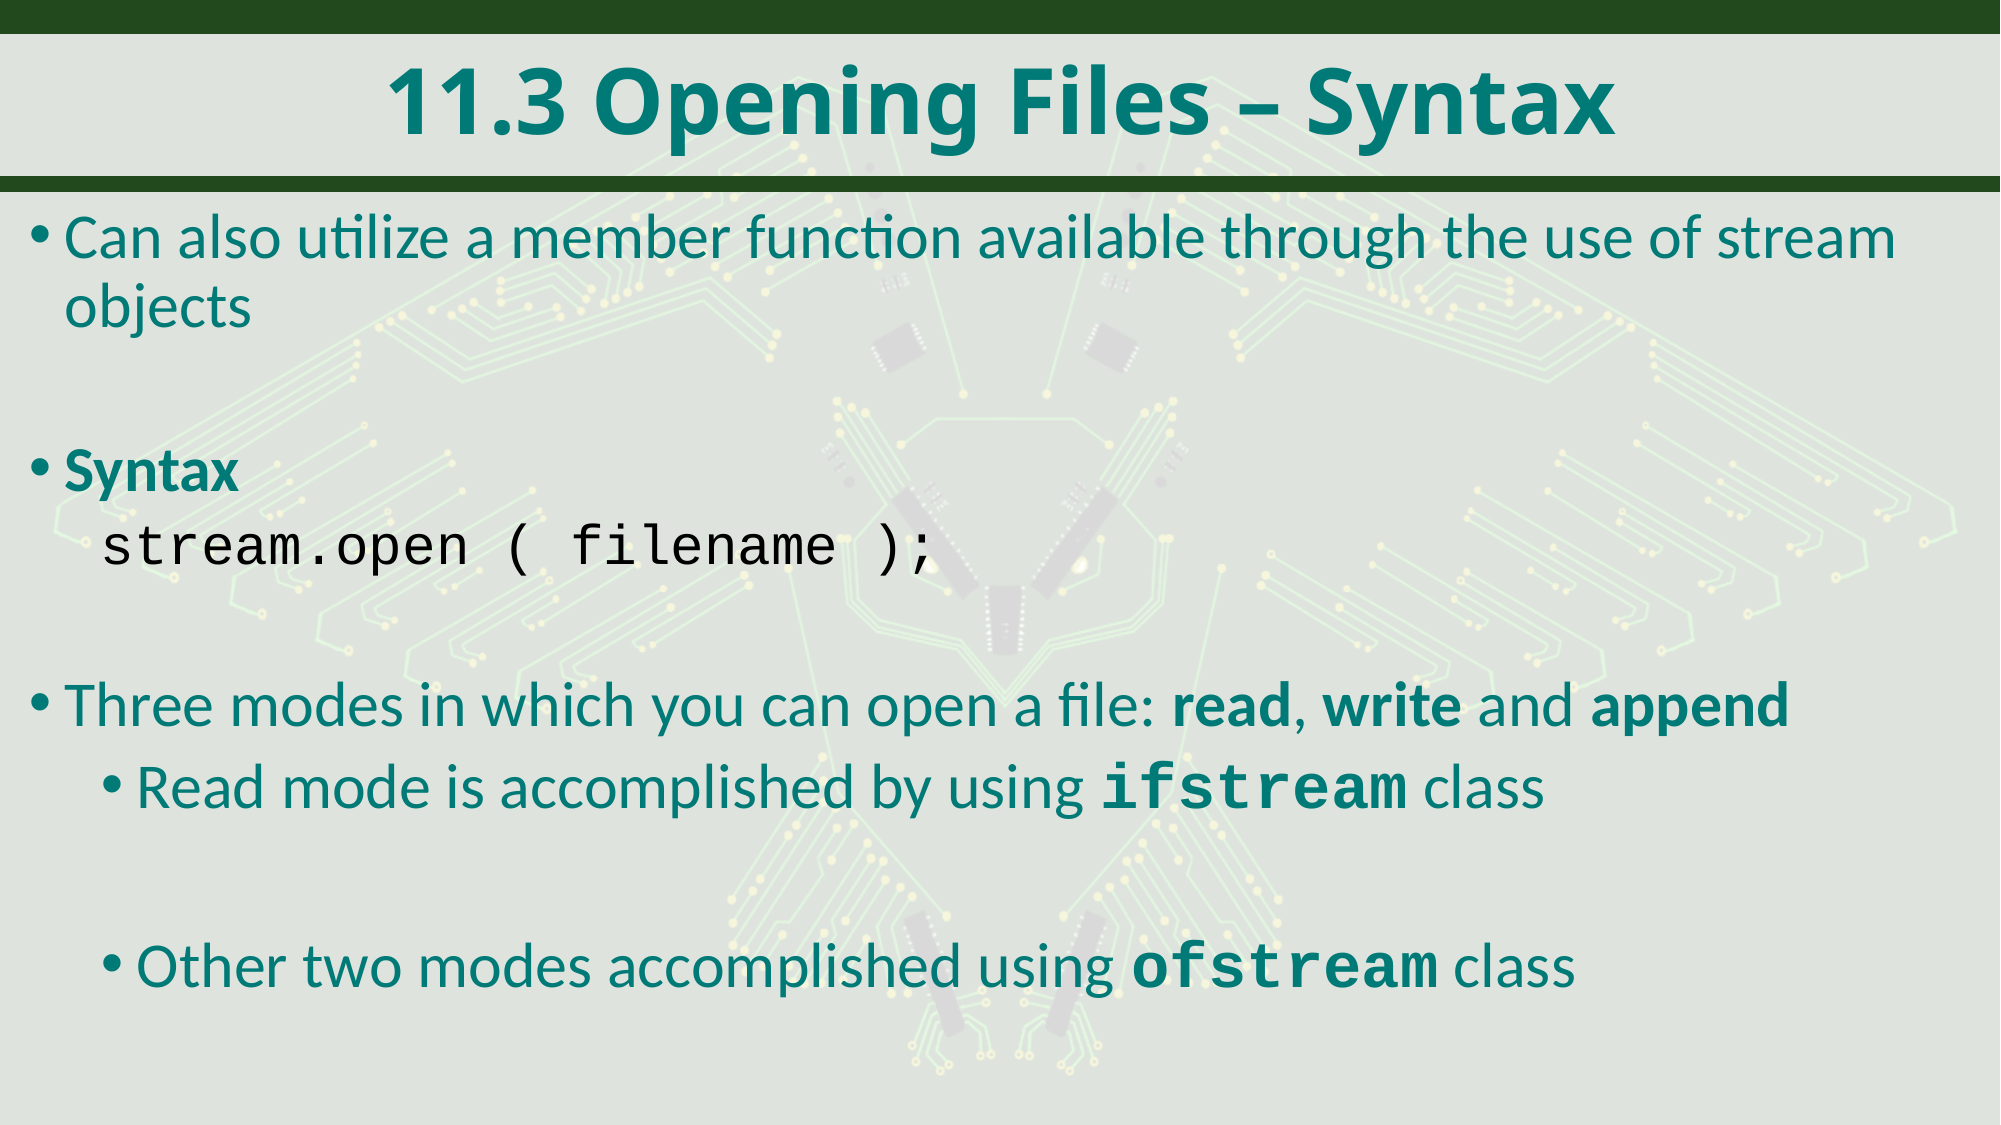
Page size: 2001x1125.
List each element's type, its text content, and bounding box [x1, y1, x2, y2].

title 11.3 Opening Files – Syntax [13, 36, 1989, 173]
list Can also utilize a member function available through the use of stream objects Syntax stream.open ( filename ); Three modes in which you can open a file: read, write and append Read mode is accomplished by using ifstream class Other two modes accomplished using ofstream class [13, 195, 1989, 1014]
